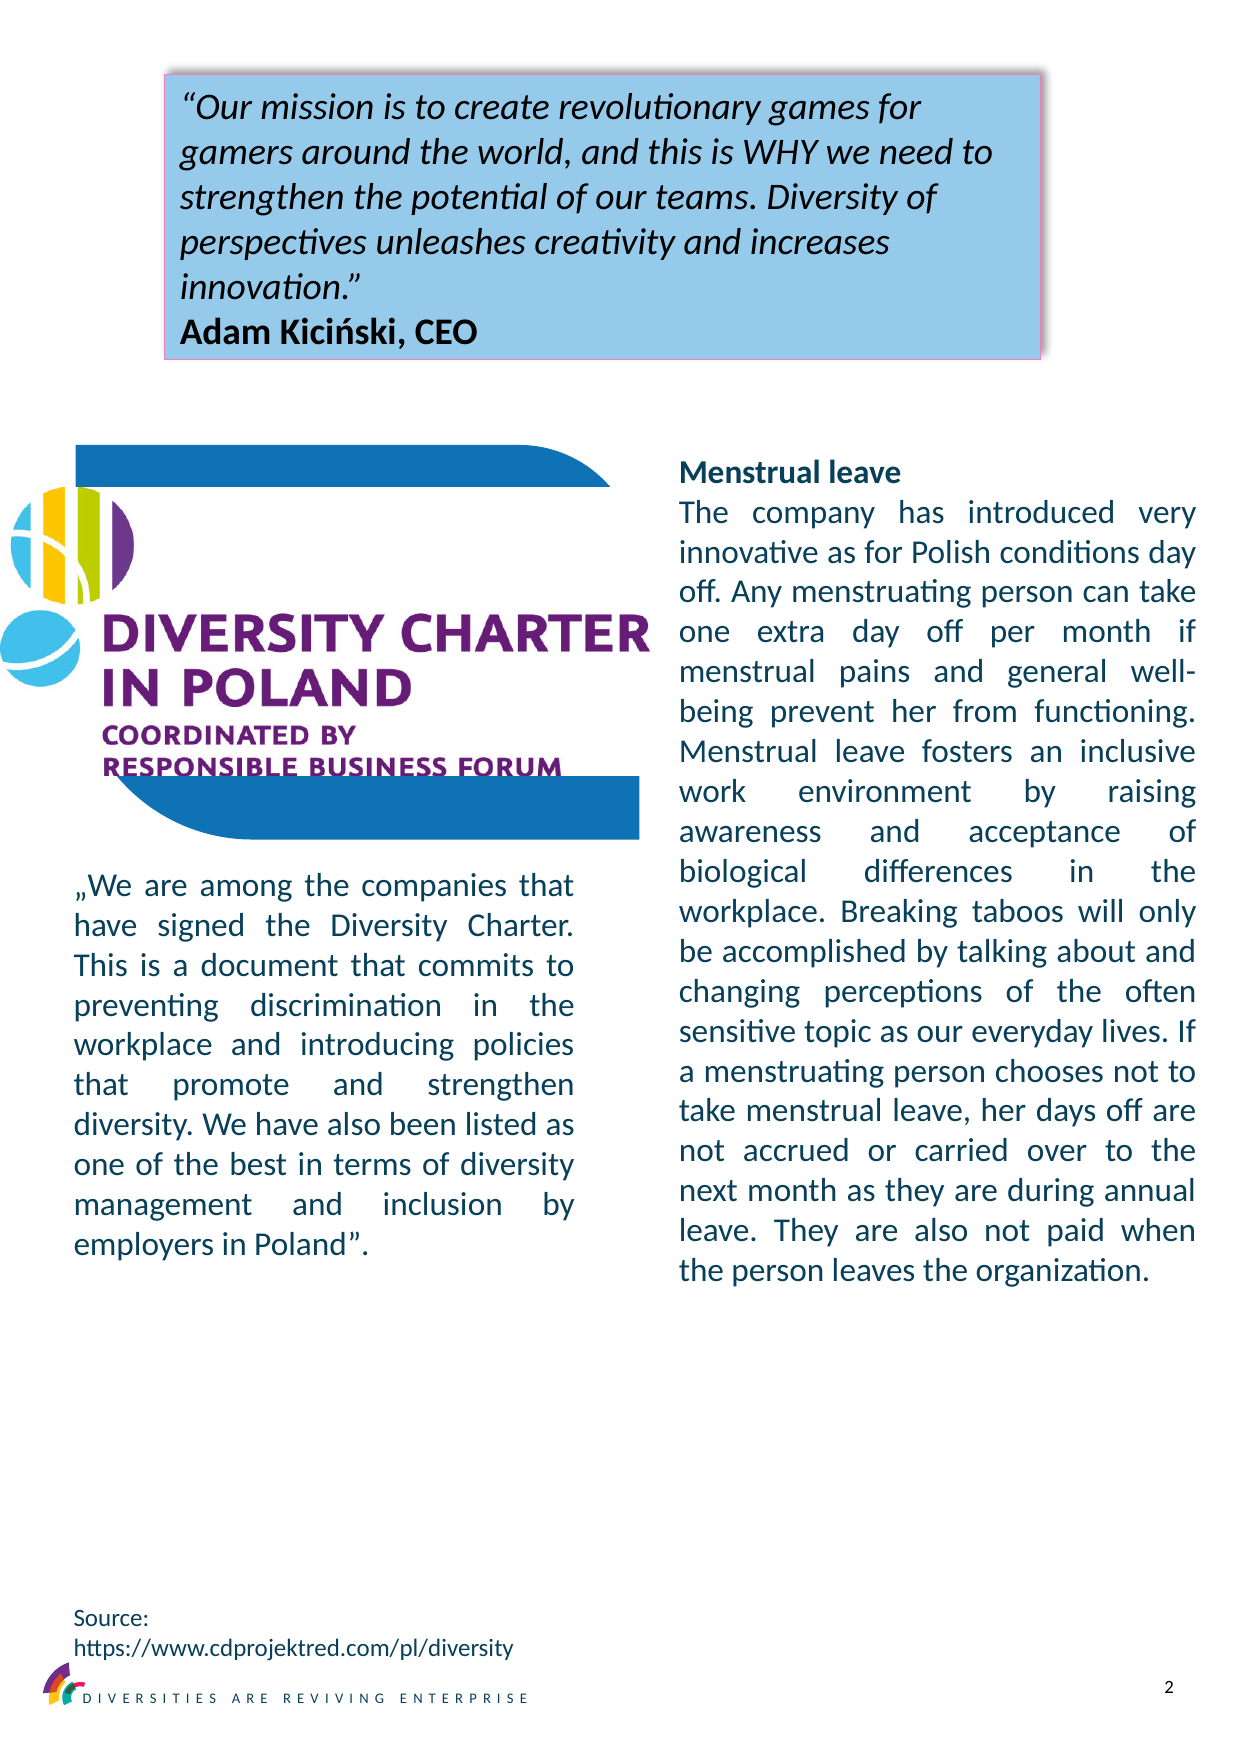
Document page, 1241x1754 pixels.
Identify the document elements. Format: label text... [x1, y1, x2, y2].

list Menstrual leave The company has introduced very innovative as for Polish conditions day off. Any menstruating person can take one extra day off per month if menstrual pains and general well-being prevent her from functioning. Menstrual leave fosters an inclusive work environment by raising awareness and acceptance of biological differences in the workplace. Breaking taboos will only be accomplished by talking about and changing perceptions of the often sensitive topic as our everyday lives. If a menstruating person chooses not to take menstrual leave, her days off are not accrued or carried over to the next month as they are during annual leave. They are also not paid when the person leaves the organization. [663, 442, 1212, 1687]
picture [0, 487, 650, 776]
text_box “Our mission is to create revolutionary games for gamers around the world, and this is WHY we need to strengthen the potential of our teams. Diversity of perspectives unleashes creativity and increases innovation.” Adam Kiciński, CEO [164, 74, 1041, 360]
slide_number 2 [1017, 1648, 1189, 1725]
list „We are among the companies that have signed the Diversity Charter. This is a document that commits to preventing discrimination in the workplace and introducing policies that promote and strengthen diversity. We have also been listed as one of the best in terms of diversity management and inclusion by employers in Poland”. Source: https://www.cdprojektred.com/pl/diversity [58, 855, 590, 1580]
